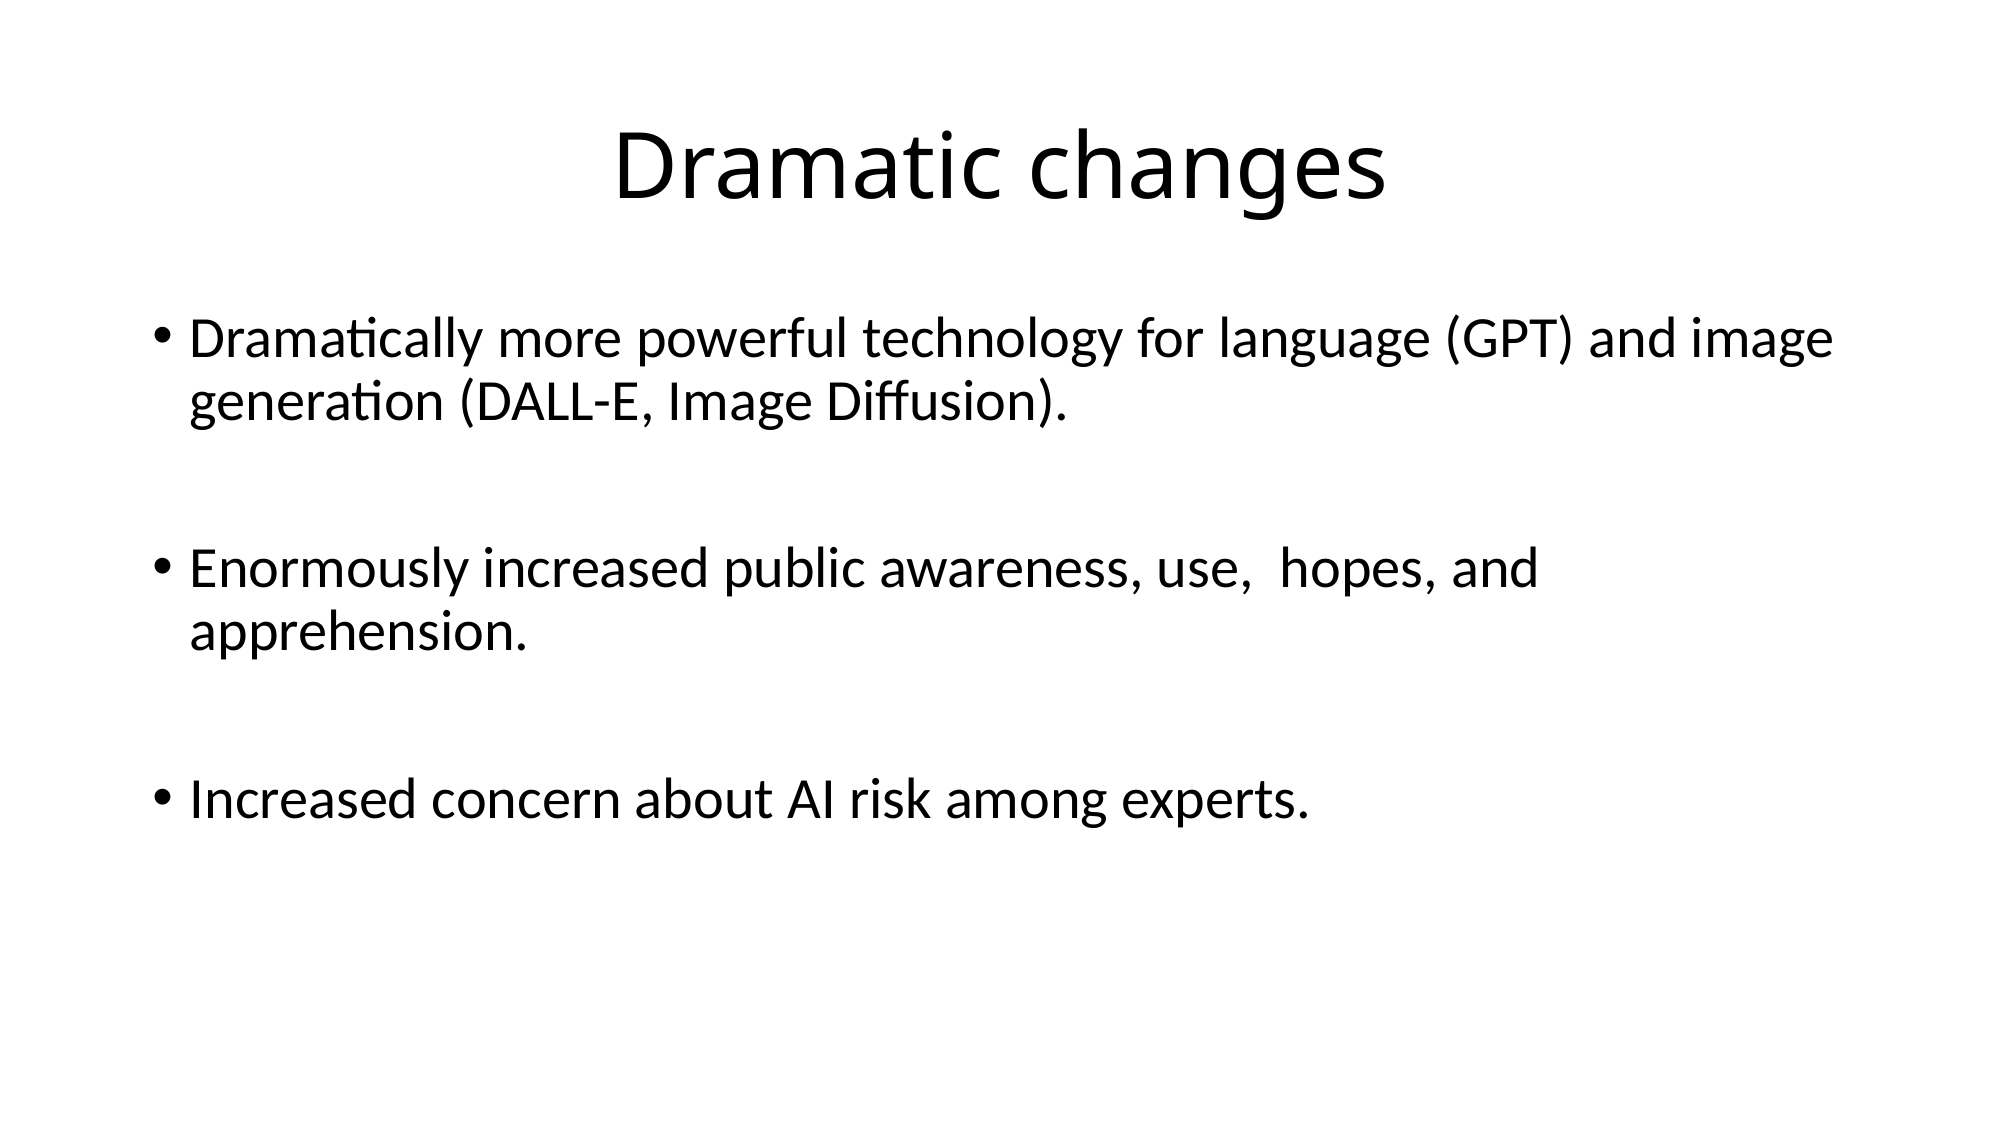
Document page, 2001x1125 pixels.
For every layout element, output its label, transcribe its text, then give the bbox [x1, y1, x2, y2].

list Dramatically more powerful technology for language (GPT) and image generation (DALL-E, Image Diffusion). Enormously increased public awareness, use, hopes, and apprehension. Increased concern about AI risk among experts. [137, 299, 1863, 1014]
title Dramatic changes [137, 59, 1863, 278]
